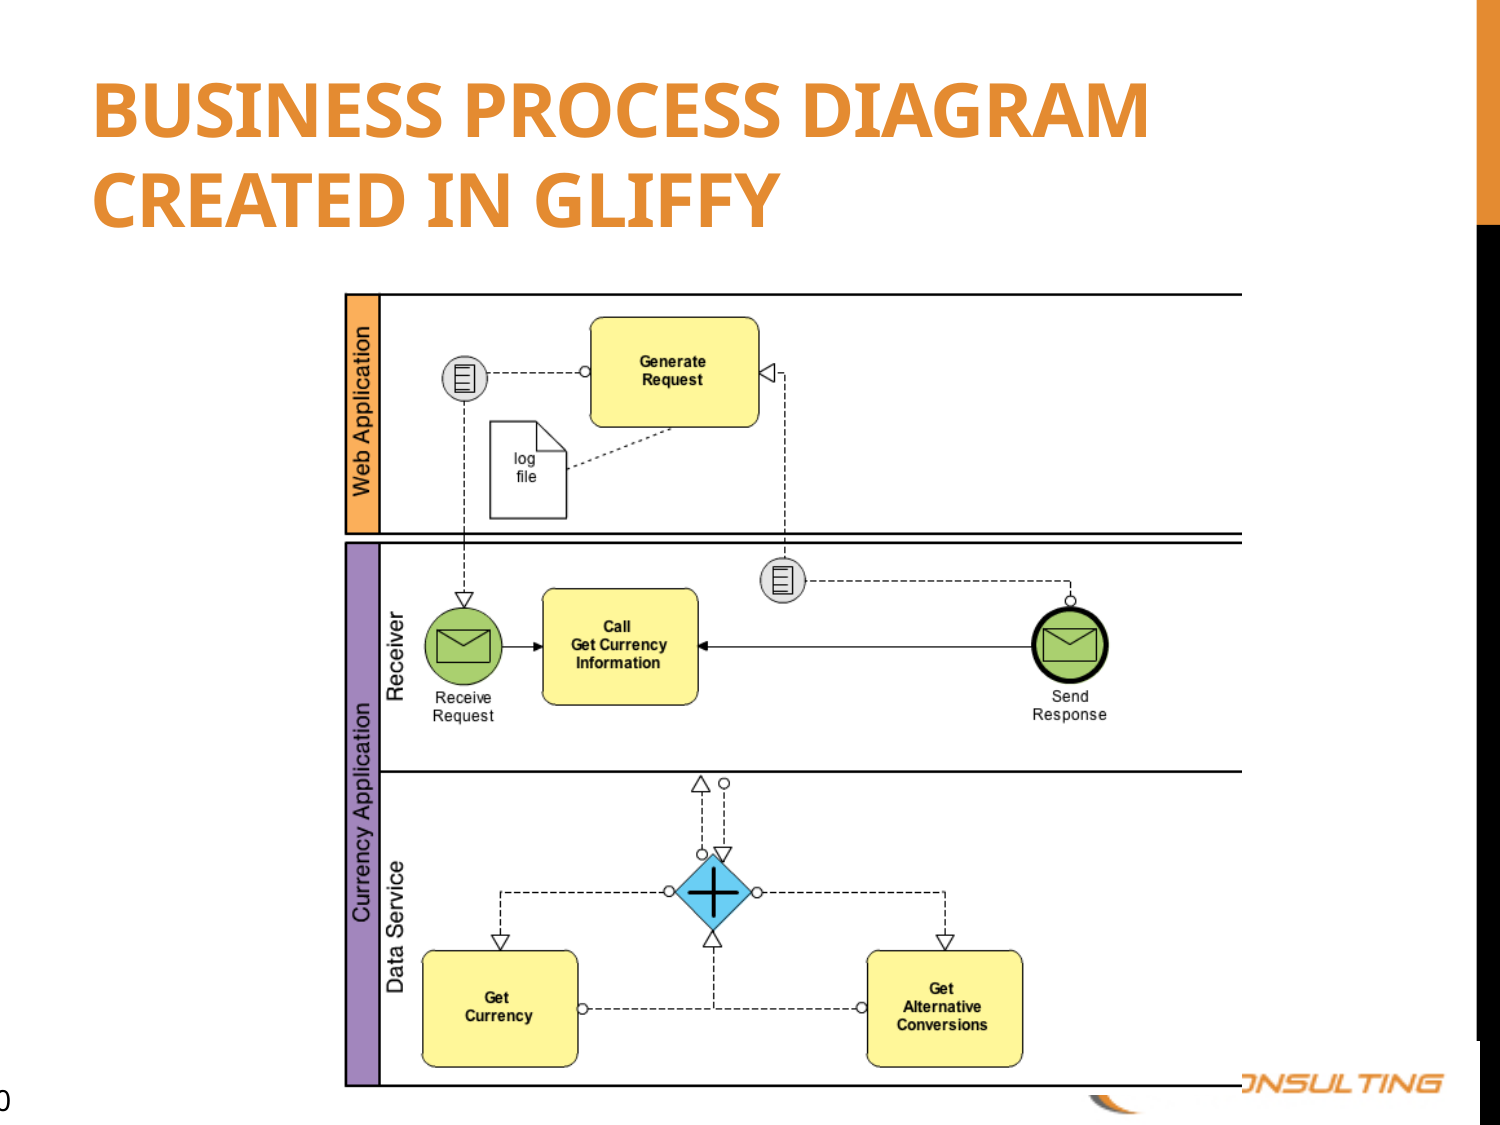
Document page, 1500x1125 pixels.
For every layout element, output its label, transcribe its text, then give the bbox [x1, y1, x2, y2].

title Business Process Diagram Created in Gliffy [75, 24, 1275, 250]
picture [336, 286, 1480, 1125]
